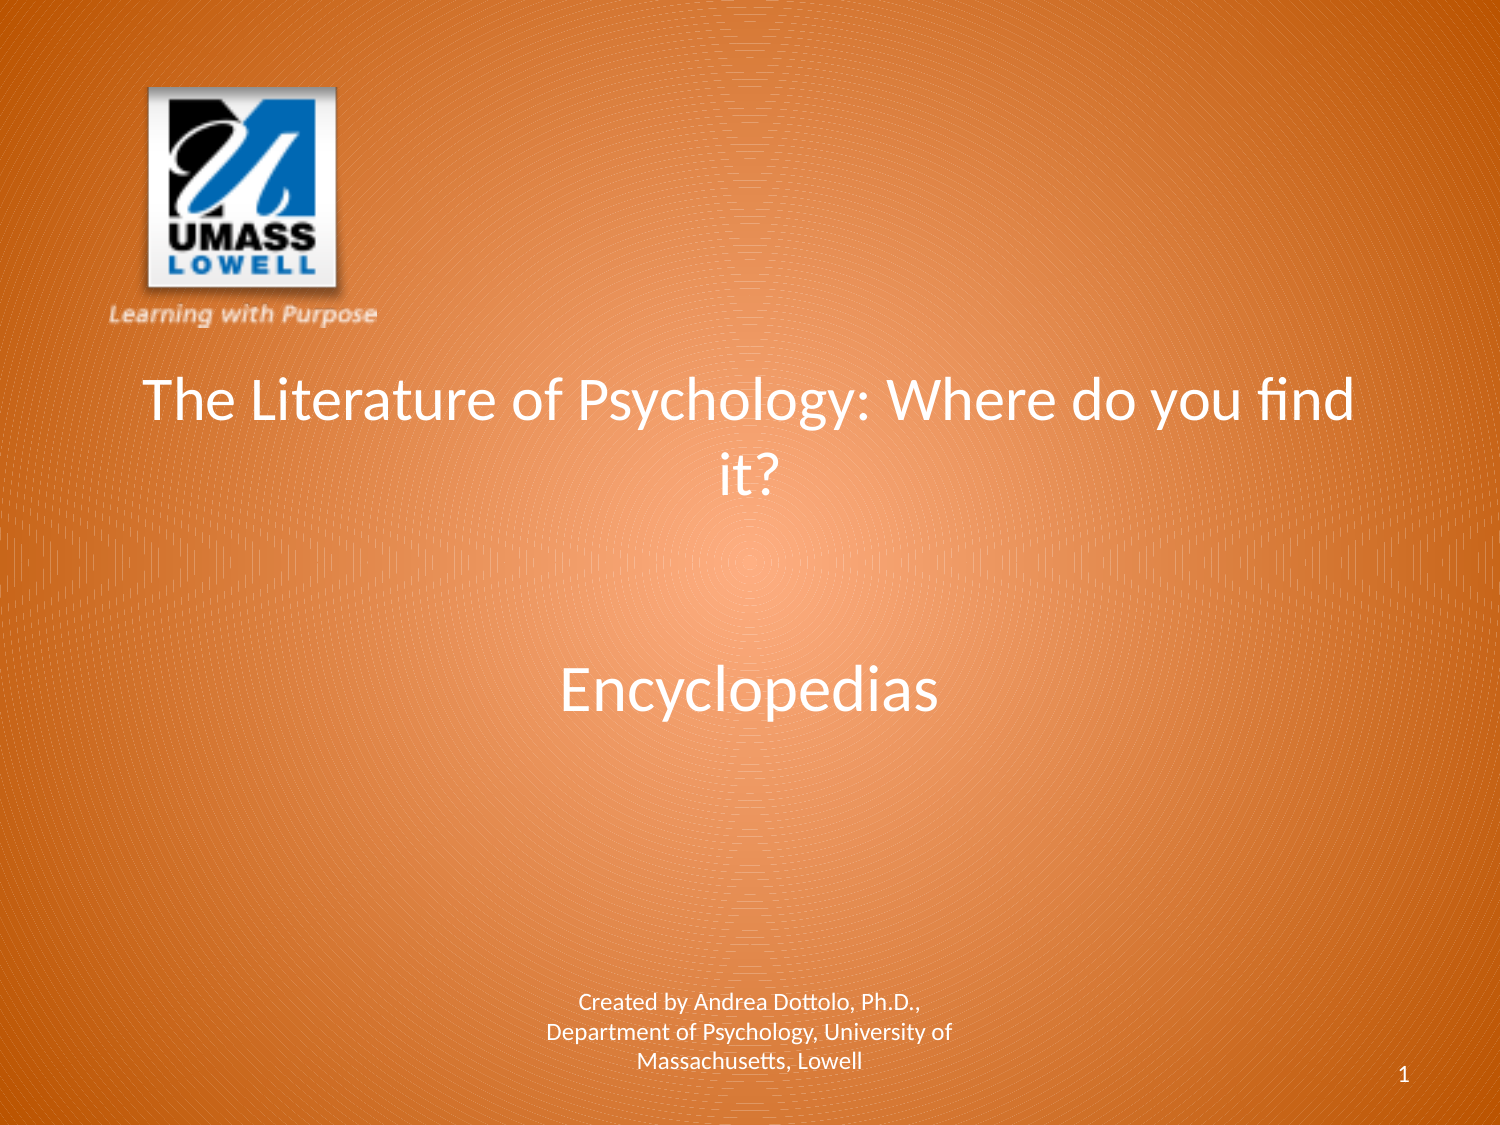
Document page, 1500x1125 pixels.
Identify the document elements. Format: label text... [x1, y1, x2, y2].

slide_number 1 [1074, 1042, 1425, 1103]
subtitle Encyclopedias [225, 637, 1275, 925]
title The Literature of Psychology: Where do you find it? [112, 349, 1388, 591]
picture [109, 87, 377, 328]
footer Created by Andrea Dottolo, Ph.D., Department of Psychology, University of Massachusetts, Lowell [512, 999, 988, 1060]
